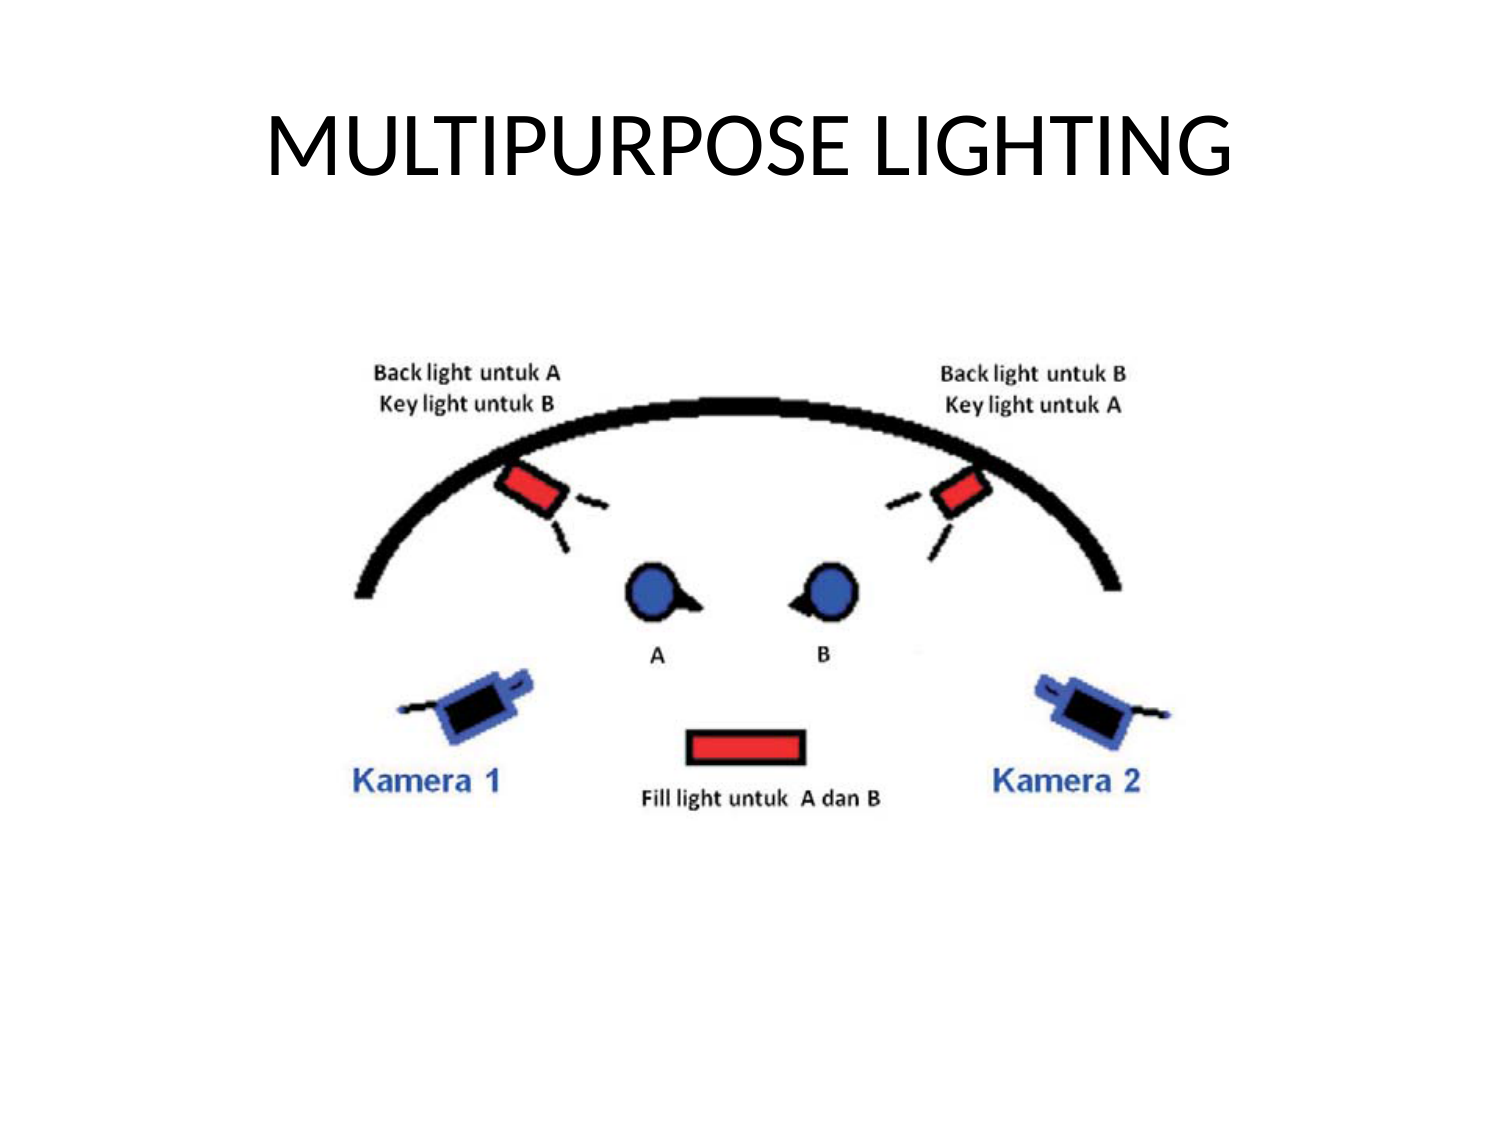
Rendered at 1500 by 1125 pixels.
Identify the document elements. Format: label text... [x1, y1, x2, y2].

picture [249, 349, 1187, 883]
title MULTIPURPOSE LIGHTING [75, 45, 1425, 233]
